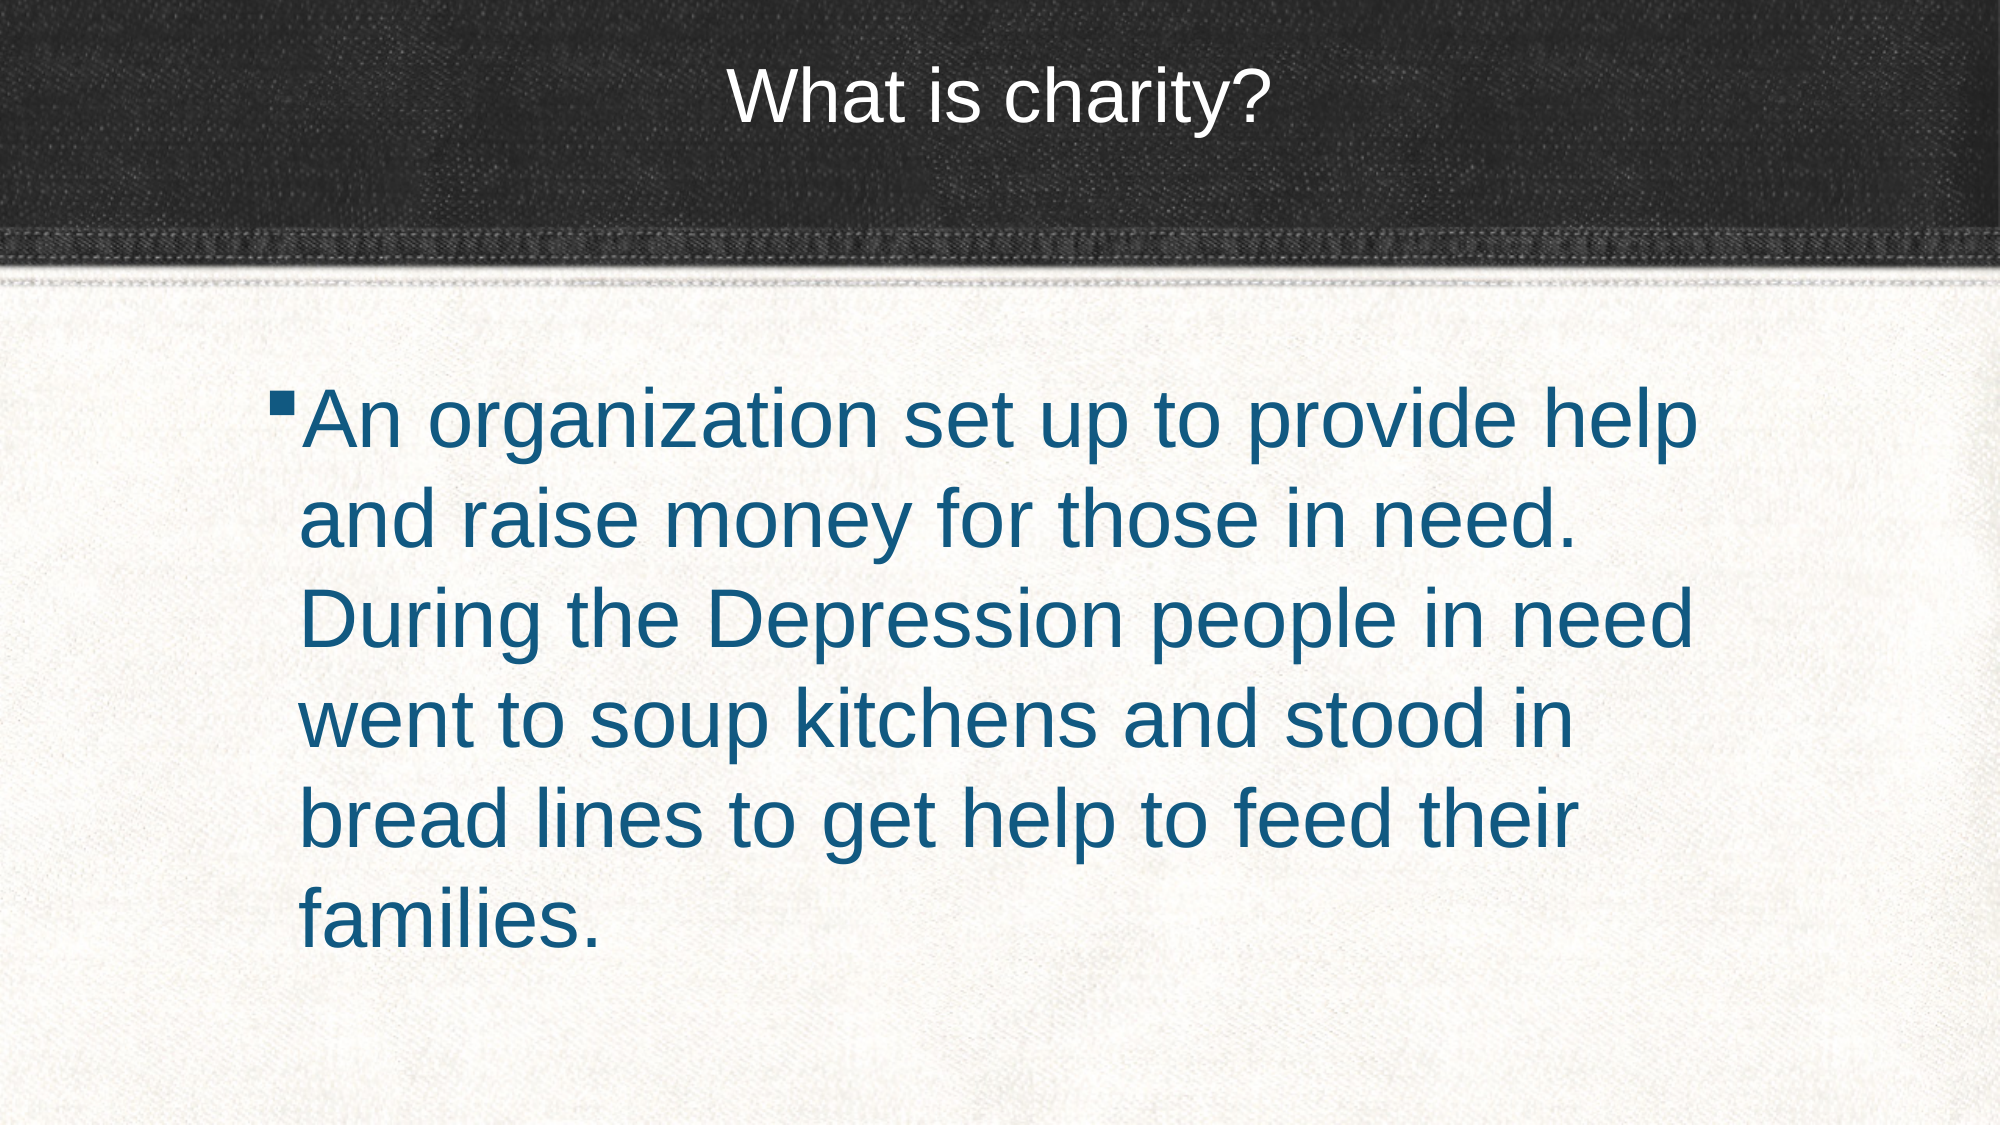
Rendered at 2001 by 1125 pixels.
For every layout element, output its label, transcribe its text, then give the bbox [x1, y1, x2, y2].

picture [0, 0, 2000, 1125]
title What is charity? [262, 48, 1738, 214]
list An organization set up to provide help and raise money for those in need. During the Depression people in need went to soup kitchens and stood in bread lines to get help to feed their families. [264, 356, 1739, 1013]
